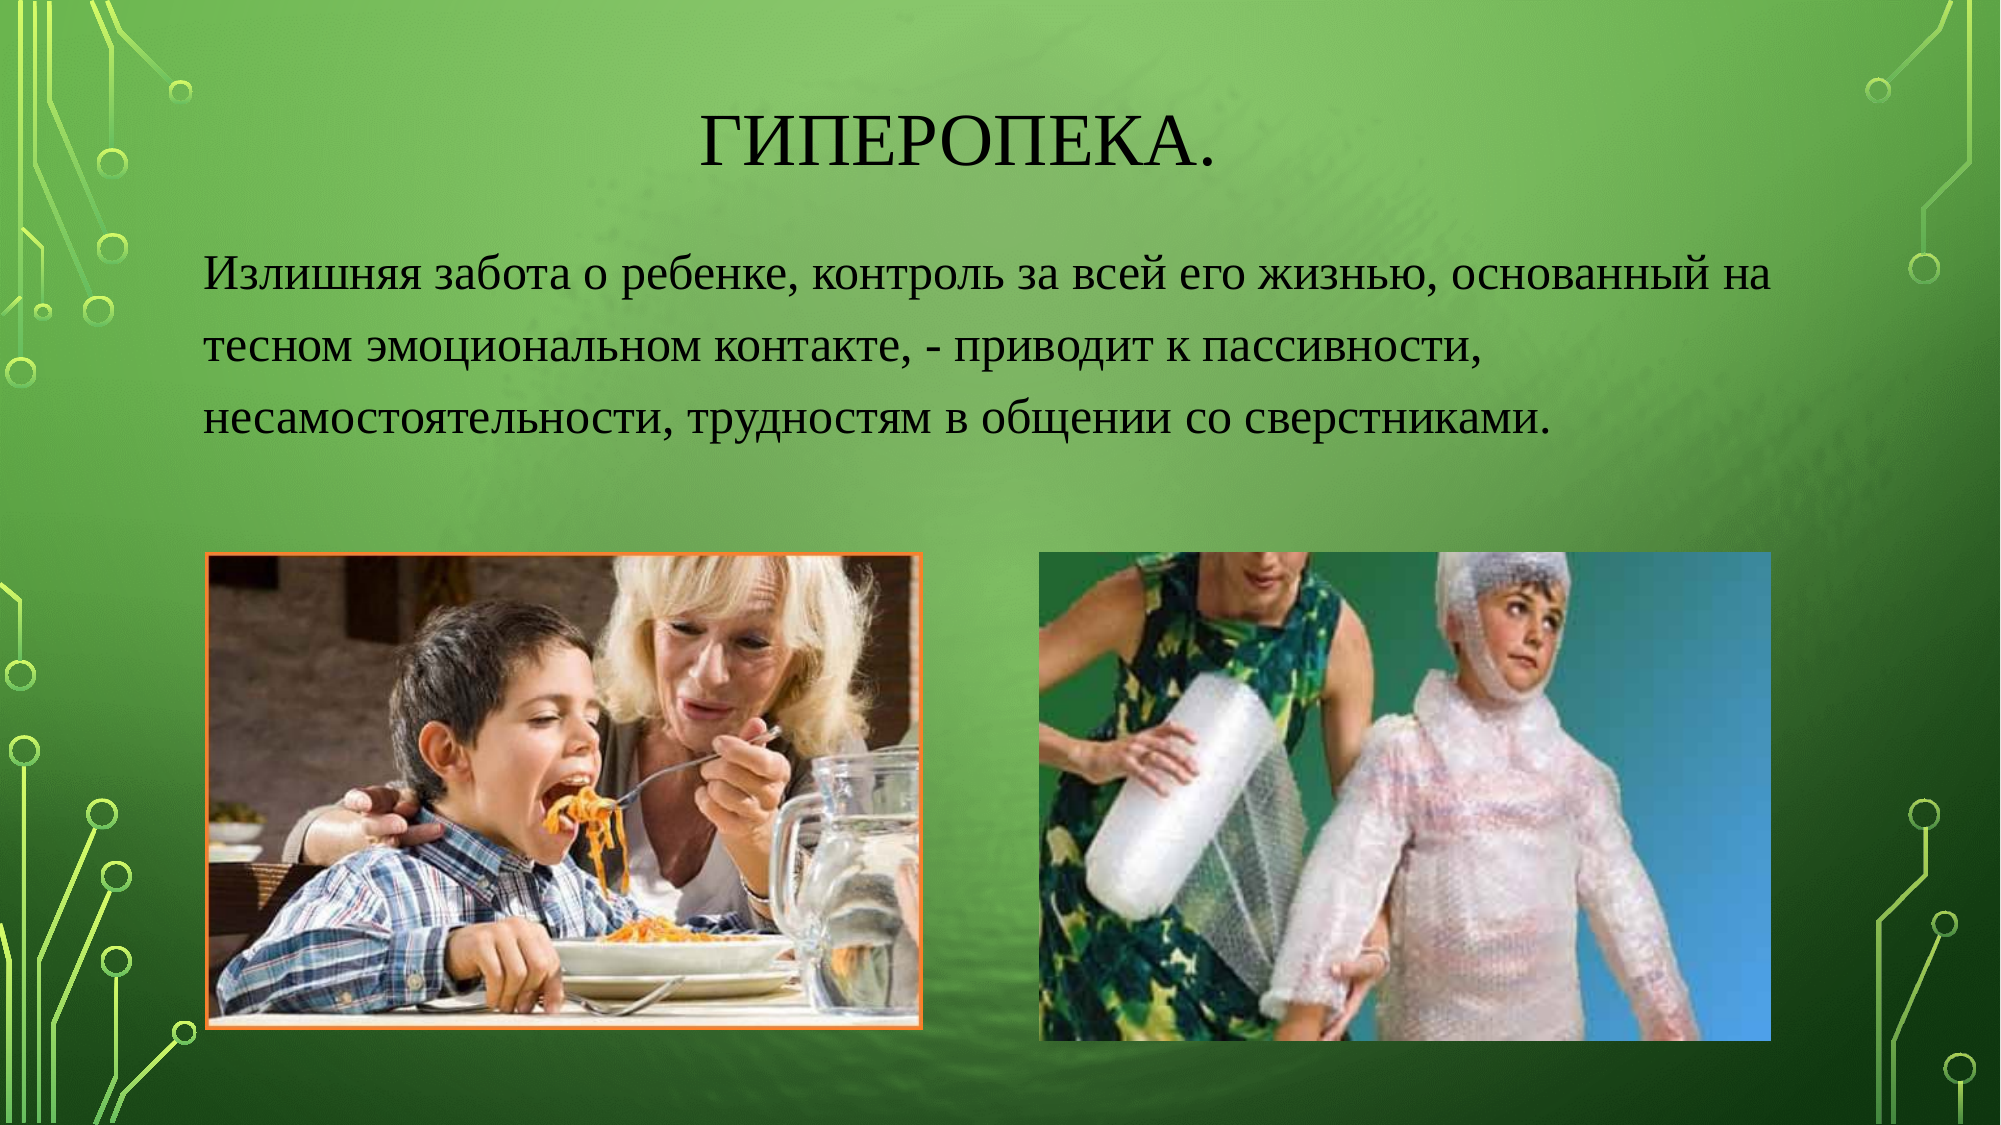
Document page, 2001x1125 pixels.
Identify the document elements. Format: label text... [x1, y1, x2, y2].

title Гиперопека. [145, 19, 1771, 263]
picture [1039, 552, 1772, 1041]
picture [204, 552, 923, 1031]
list Излишняя забота о ребенке, контроль за всей его жизнью, основанный на тесном эмоциональном контакте, - приводит к пассивности, несамостоятельности, трудностям в общении со сверстниками. [188, 220, 1814, 885]
